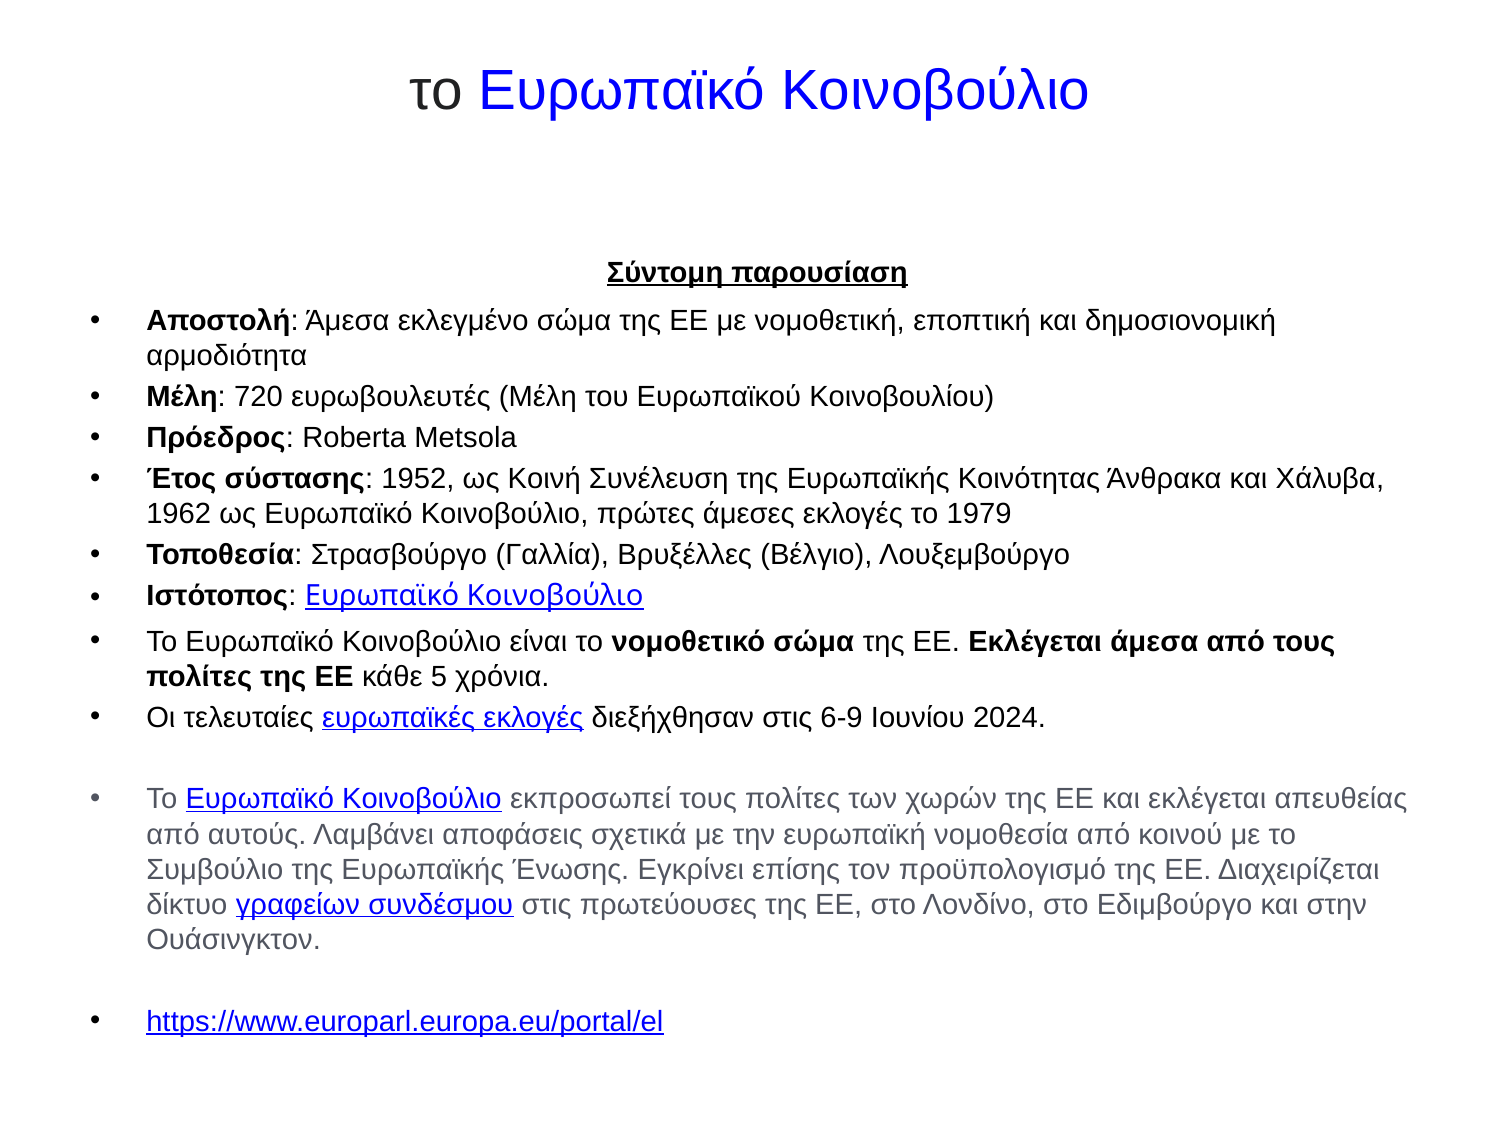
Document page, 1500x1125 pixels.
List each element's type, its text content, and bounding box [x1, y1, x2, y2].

title το Ευρωπαϊκό Κοινοβούλιο [75, 45, 1425, 197]
list Σύντομη παρουσίαση Αποστολή: Άμεσα εκλεγμένο σώμα της ΕΕ με νομοθετική, εποπτική και δημοσιονομική αρμοδιότητα Μέλη: 720 ευρωβουλευτές (Μέλη του Ευρωπαϊκού Κοινοβουλίου) Πρόεδρος: Roberta Metsola Έτος σύστασης: 1952, ως Κοινή Συνέλευση της Ευρωπαϊκής Κοινότητας Άνθρακα και Χάλυβα, 1962 ως Ευρωπαϊκό Κοινοβούλιο, πρώτες άμεσες εκλογές το 1979 Τοποθεσία: Στρασβούργο (Γαλλία), Βρυξέλλες (Βέλγιο), Λουξεμβούργο Ιστότοπος: Ευρωπαϊκό Κοινοβούλιο Το Ευρωπαϊκό Κοινοβούλιο είναι το νομοθετικό σώμα της ΕΕ. Εκλέγεται άμεσα από τους πολίτες της ΕΕ κάθε 5 χρόνια. Οι τελευταίες ευρωπαϊκές εκλογές διεξήχθησαν στις 6-9 Ιουνίου 2024. Το Ευρωπαϊκό Κοινοβούλιο εκπροσωπεί τους πολίτες των χωρών της ΕΕ και εκλέγεται απευθείας από αυτούς. Λαμβάνει αποφάσεις σχετικά με την ευρωπαϊκή νομοθεσία από κοινού με το Συμβούλιο της Ευρωπαϊκής Ένωσης. Εγκρίνει επίσης τον προϋπολογισμό της ΕΕ. Διαχειρίζεται δίκτυο γραφείων συνδέσμου στις πρωτεύουσες της ΕΕ, στο Λονδίνο, στο Εδιμβούργο και στην Ουάσινγκτον. https://www.europarl.europa.eu/portal/el [75, 208, 1425, 1047]
